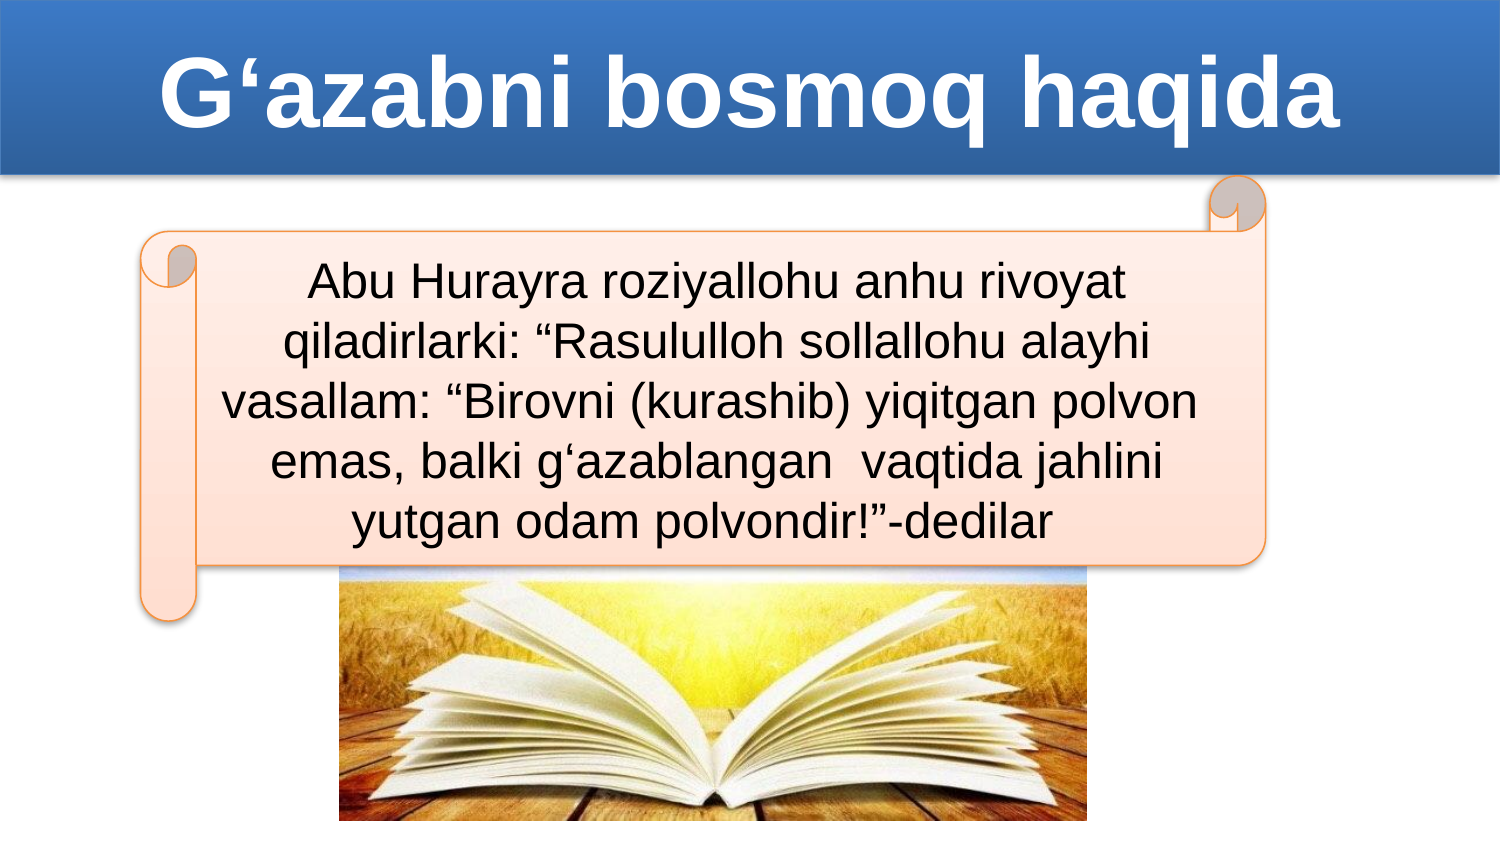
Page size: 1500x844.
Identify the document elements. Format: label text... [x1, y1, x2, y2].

text_box Abu Hurayra roziyallohu anhu rivoyat qiladirlarki: “Rasululloh sollallohu alayhi vasallam: “Birovni (kurashib) yiqitgan polvon emas, balki g‘azablangan vaqtida jahlini yutgan odam polvondir!”-dedilar [139, 175, 1267, 622]
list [339, 286, 1088, 821]
title G‘azabni bosmoq haqida [0, 0, 1500, 175]
